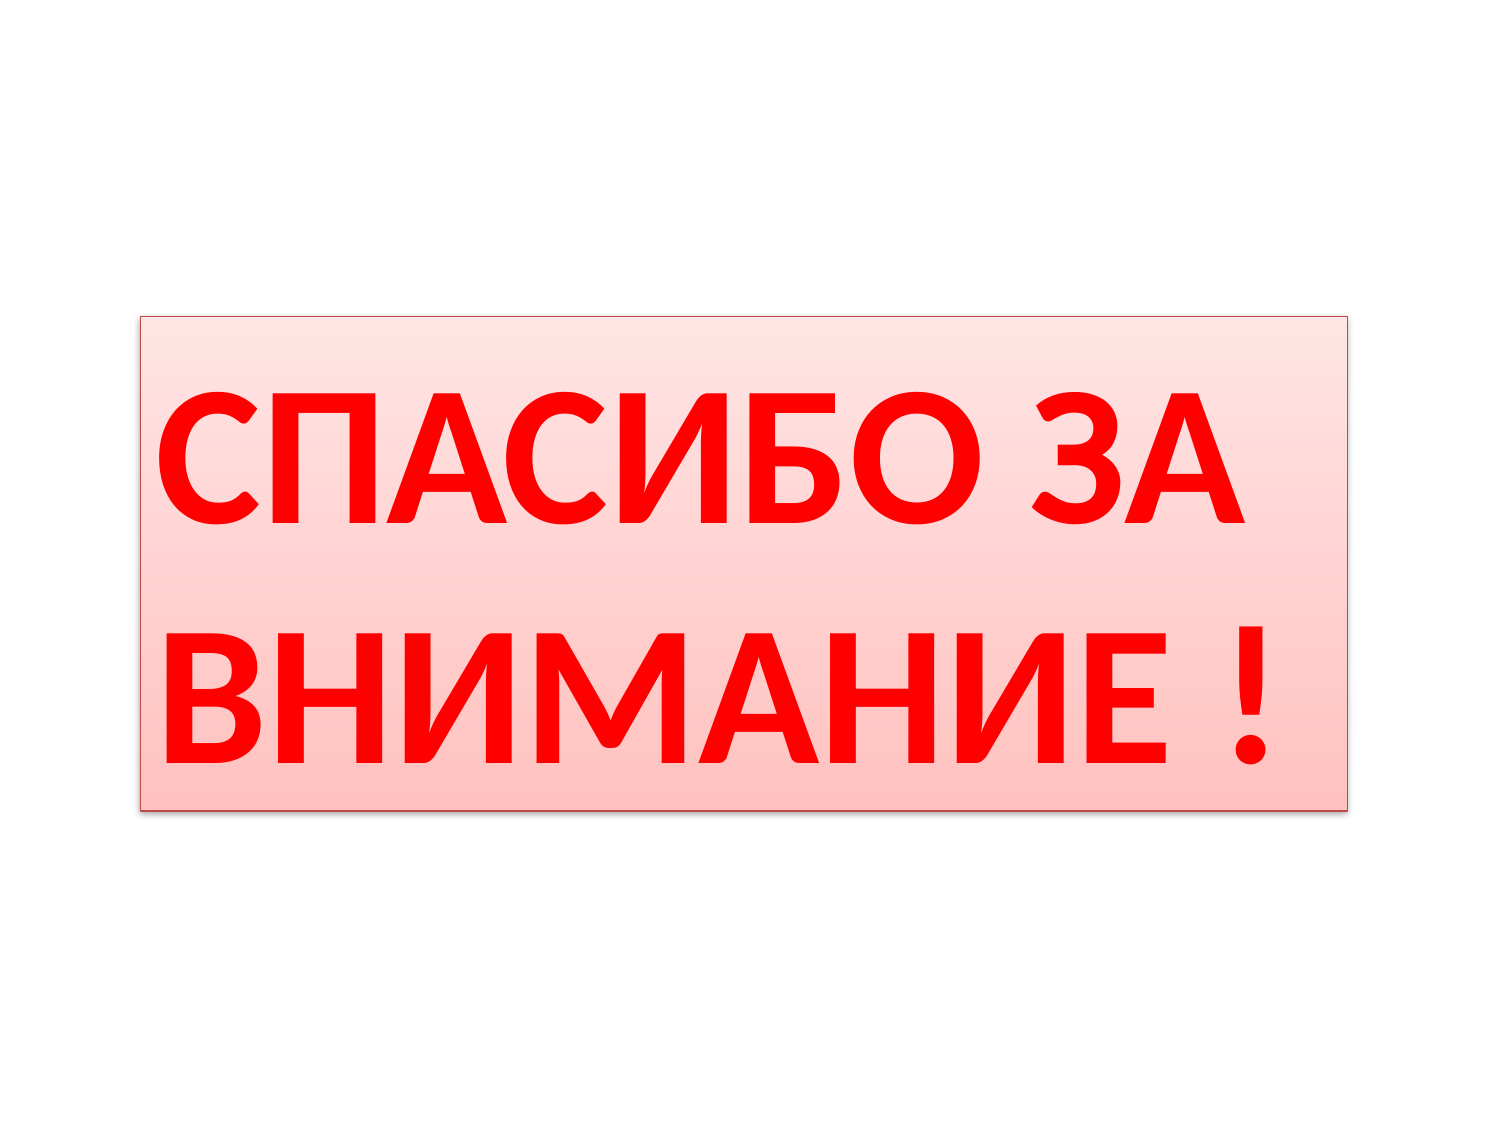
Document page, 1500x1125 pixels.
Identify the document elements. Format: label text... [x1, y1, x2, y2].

text_box СПАСИБО ЗА ВНИМАНИЕ ! [140, 316, 1348, 812]
